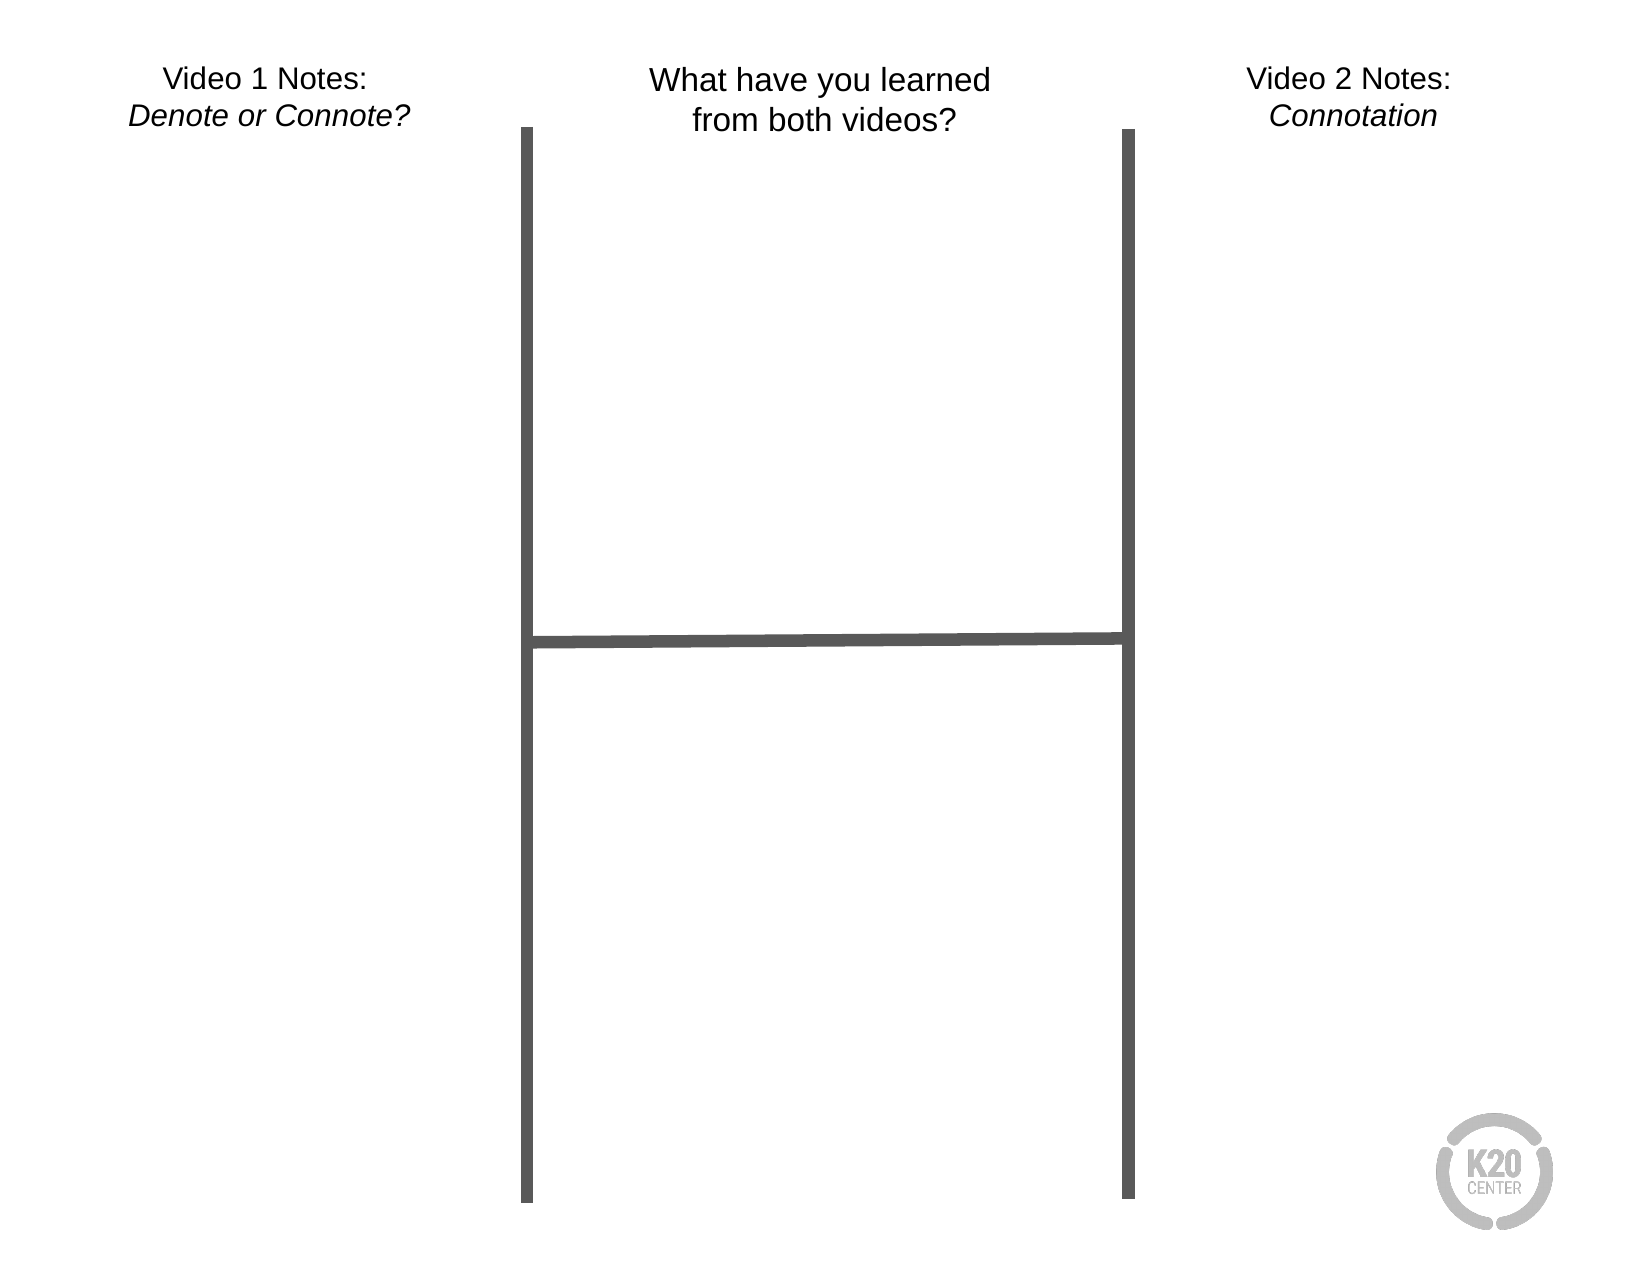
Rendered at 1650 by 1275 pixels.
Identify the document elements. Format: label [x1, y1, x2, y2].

picture [1419, 1096, 1570, 1247]
